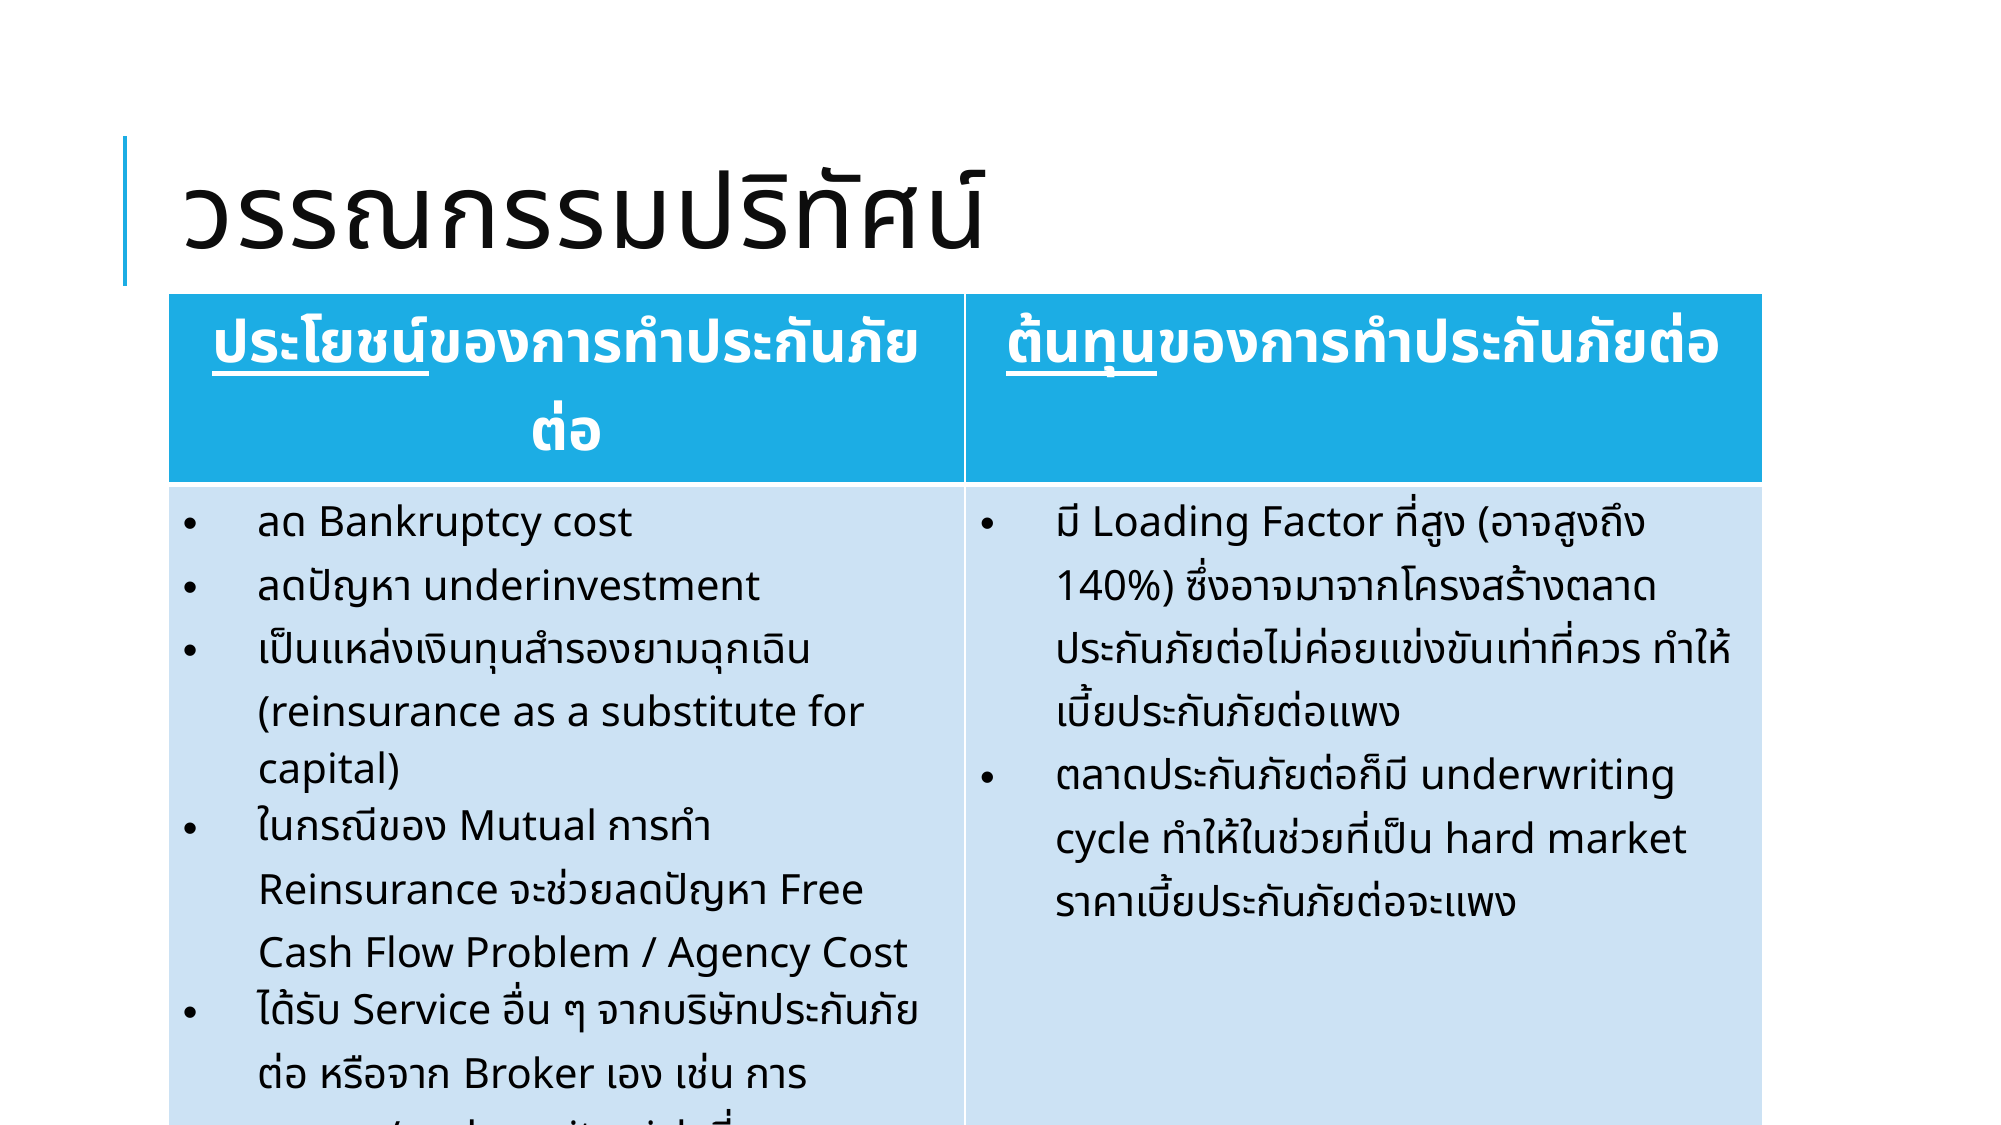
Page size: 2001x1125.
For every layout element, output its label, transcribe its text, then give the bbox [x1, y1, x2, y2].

table_cell ลด Bankruptcy cost ลดปัญหา underinvestment เป็นแหล่งเงินทุนสำรองยามฉุกเฉิน (reinsurance as a substitute for capital) ในกรณีของ Mutual การทำ Reinsurance จะช่วยลดปัญหา Free Cash Flow Problem / Agency Cost ได้รับ Service อื่น ๆ จากบริษัทประกันภัยต่อ หรือจาก Broker เอง เช่น การ assess/underwrite risk ที่ยาก ๆ และ claim handling ช่วย diversify risk ออกไปยัง insurer คนอื่น ๆ ทั้งในและต่างประเทศ [169, 487, 964, 1125]
table_header ประโยชน์ของการทำประกันภัยต่อ [169, 294, 964, 482]
title วรรณกรรมปริทัศน์ [168, 96, 1763, 292]
table_cell มี Loading Factor ที่สูง (อาจสูงถึง 140%) ซึ่งอาจมาจากโครงสร้างตลาดประกันภัยต่อไม่ค่อยแข่งขันเท่าที่ควร ทำให้เบี้ยประกันภัยต่อแพง ตลาดประกันภัยต่อก็มี underwriting cycle ทำให้ในช่วยที่เป็น hard market ราคาเบี้ยประกันภัยต่อจะแพง [966, 487, 1762, 1125]
table_header ต้นทุนของการทำประกันภัยต่อ [966, 294, 1762, 482]
